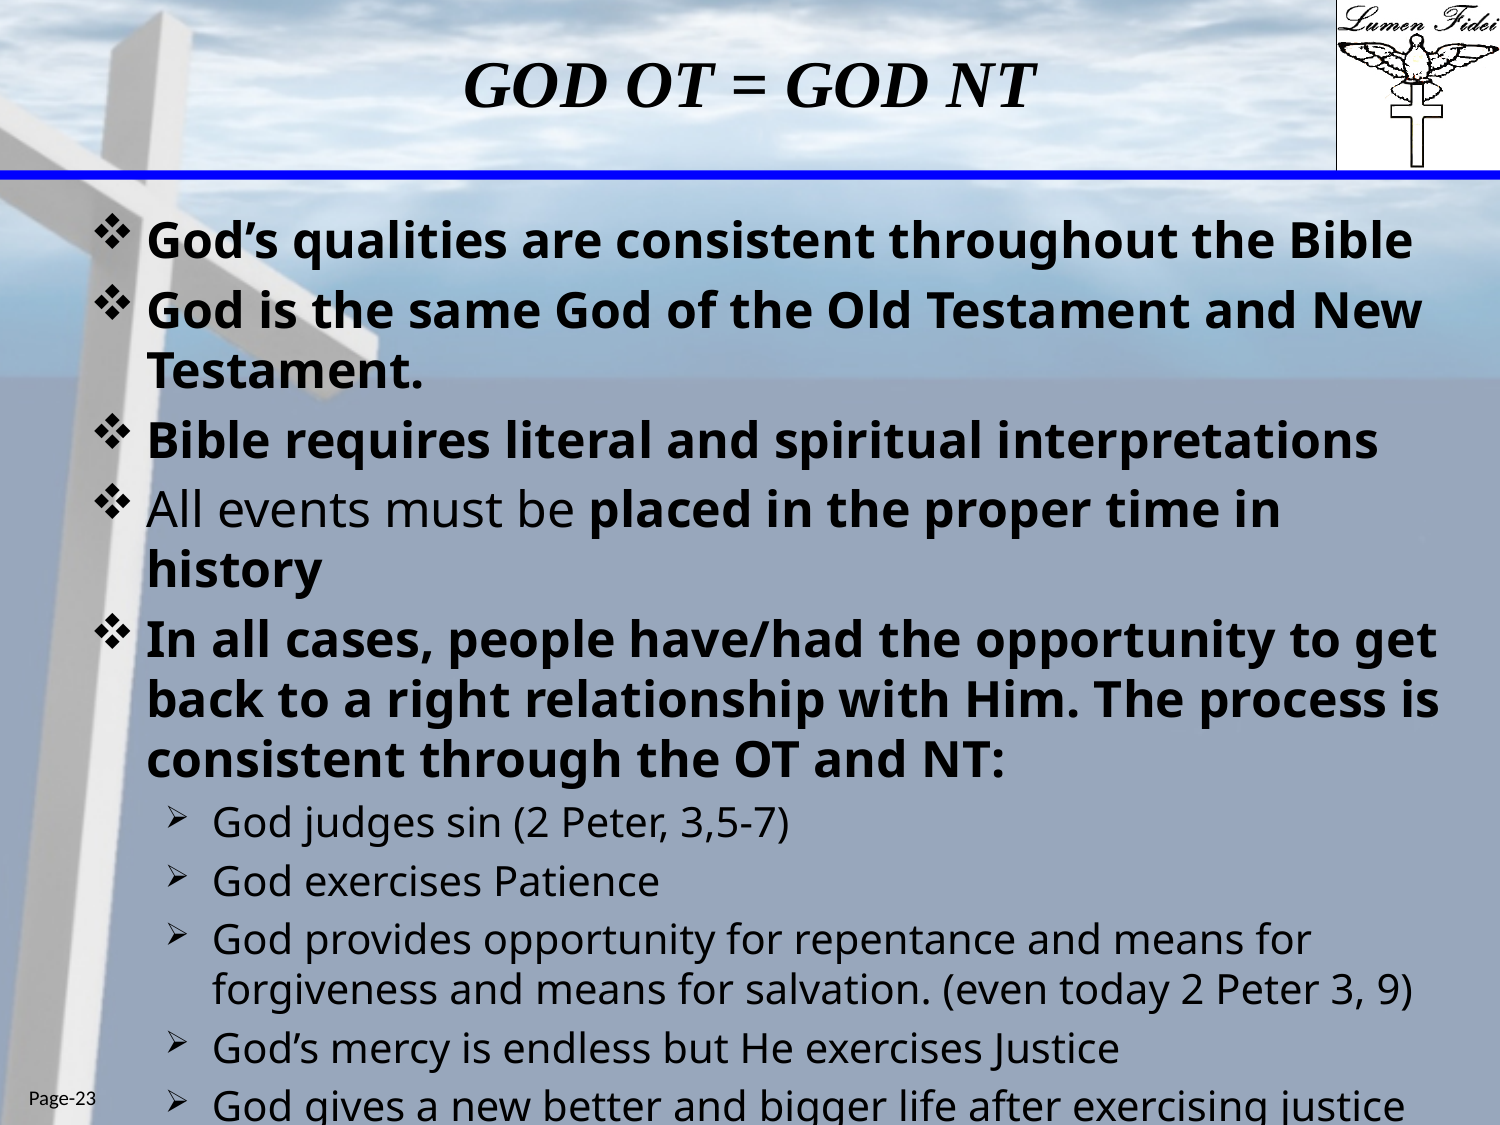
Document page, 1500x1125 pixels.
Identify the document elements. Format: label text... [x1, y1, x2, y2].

picture [0, 180, 1500, 1125]
picture [0, 0, 1336, 170]
title GOD OT = GOD NT [162, 0, 1338, 163]
picture [1337, 0, 1500, 170]
list God’s qualities are consistent throughout the Bible God is the same God of the Old Testament and New Testament. Bible requires literal and spiritual interpretations All events must be placed in the proper time in history In all cases, people have/had the opportunity to get back to a right relationship with Him. The process is consistent through the OT and NT: God judges sin (2 Peter, 3,5-7) God exercises Patience God provides opportunity for repentance and means for forgiveness and means for salvation. (even today 2 Peter 3, 9) God’s mercy is endless but He exercises Justice God gives a new better and bigger life after exercising justice [75, 200, 1475, 1105]
slide_number Page-23 [0, 1076, 126, 1125]
